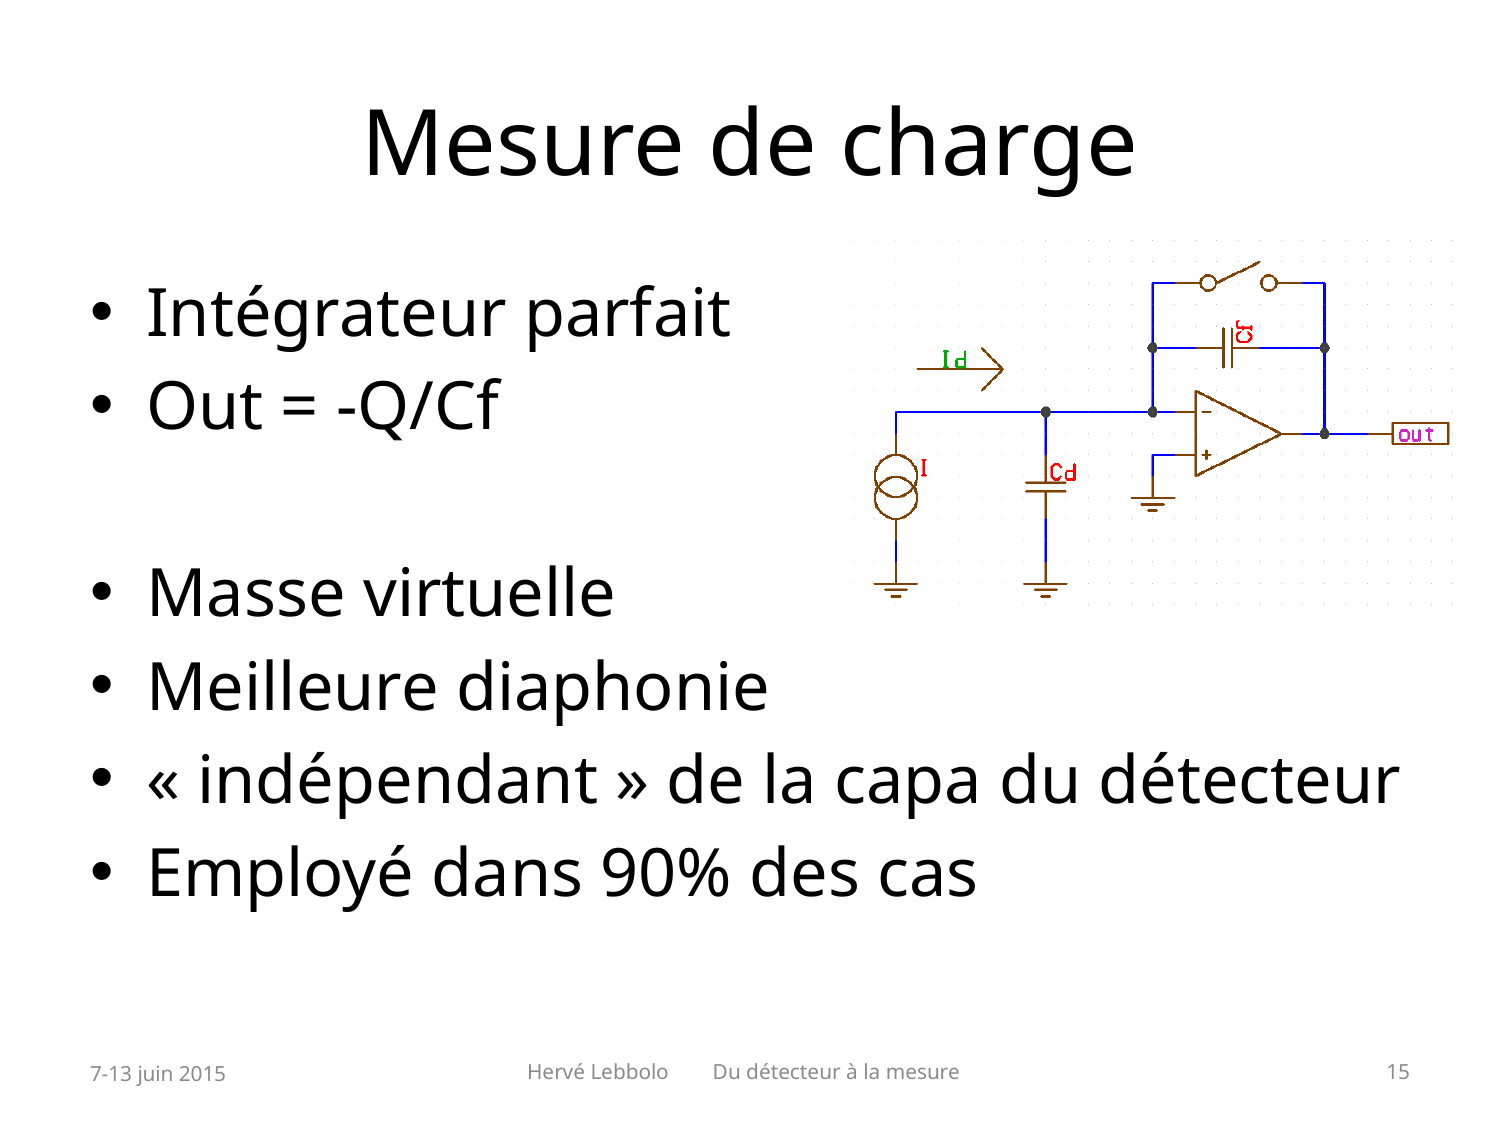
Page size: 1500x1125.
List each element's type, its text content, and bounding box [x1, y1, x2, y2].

slide_number 7-13 juin 2015 [75, 1042, 303, 1103]
picture [832, 219, 1471, 627]
slide_number 15 [1246, 1042, 1425, 1103]
list Intégrateur parfait Out = -Q/Cf Masse virtuelle Meilleure diaphonie « indépendant » de la capa du détecteur Employé dans 90% des cas [75, 262, 1425, 1005]
footer Hervé Lebbolo Du détecteur à la mesure [347, 1042, 1140, 1103]
title Mesure de charge [75, 45, 1425, 233]
